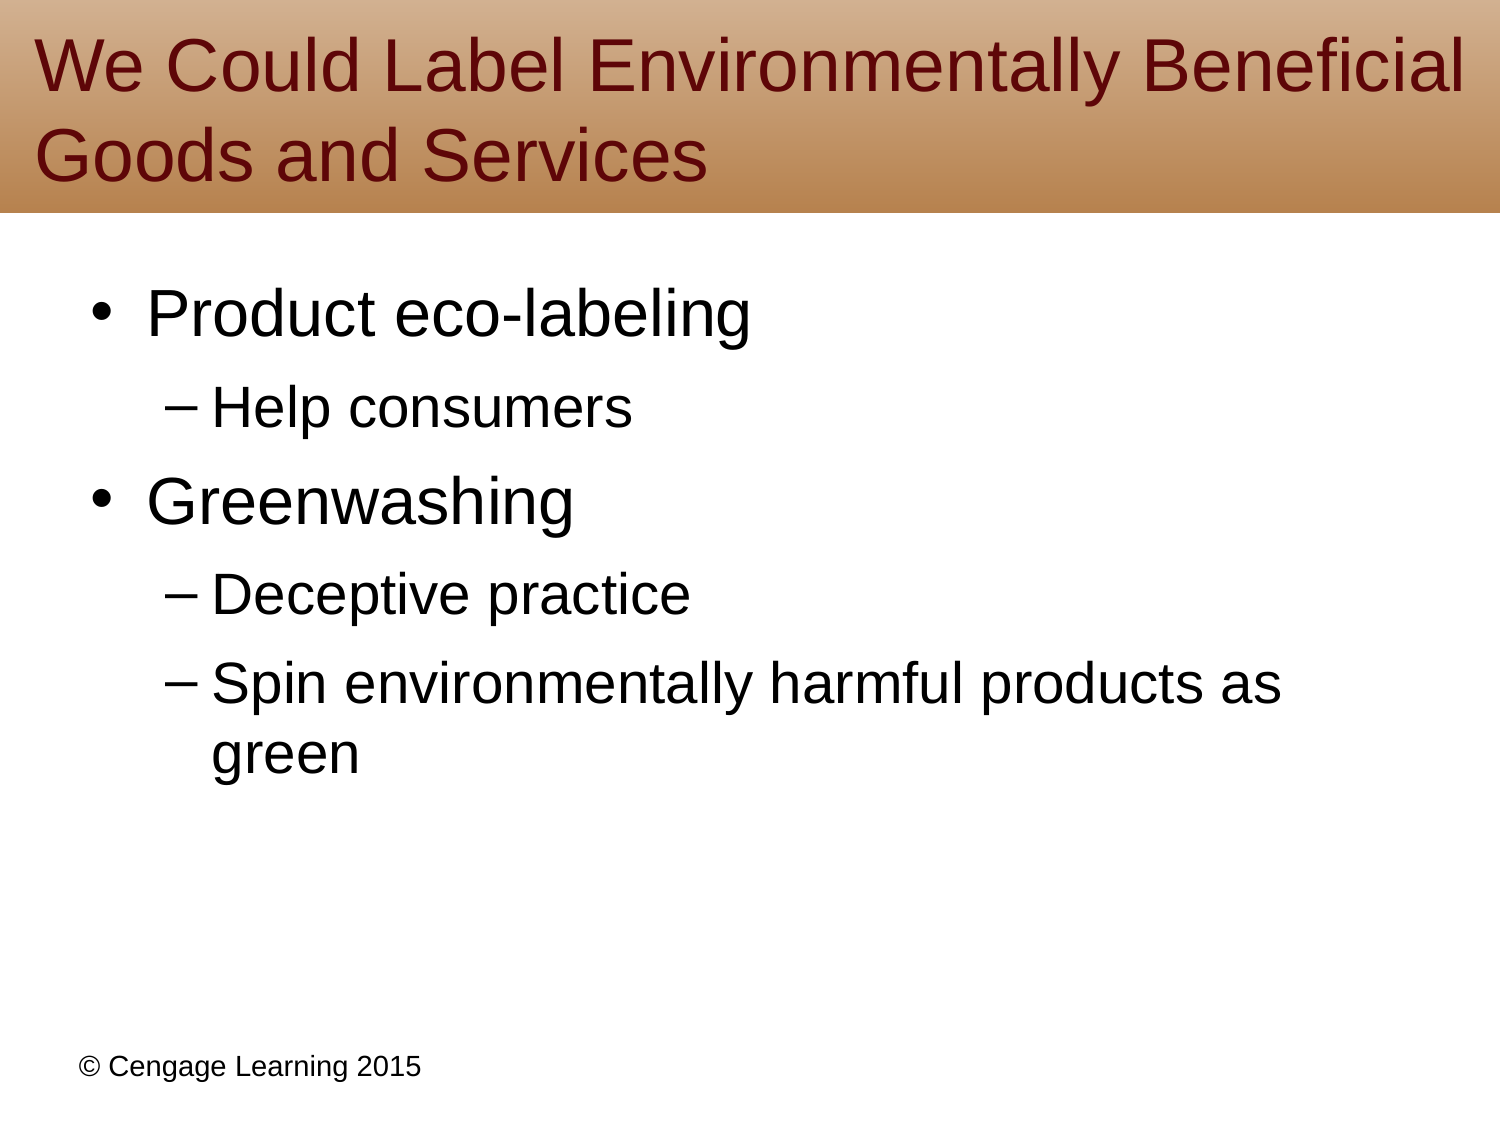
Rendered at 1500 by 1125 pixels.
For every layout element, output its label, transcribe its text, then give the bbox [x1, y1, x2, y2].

list Product eco-labeling Help consumers Greenwashing Deceptive practice Spin environmentally harmful products as green [74, 262, 1426, 1101]
title We Could Label Environmentally Beneficial Goods and Services [0, 0, 1500, 213]
